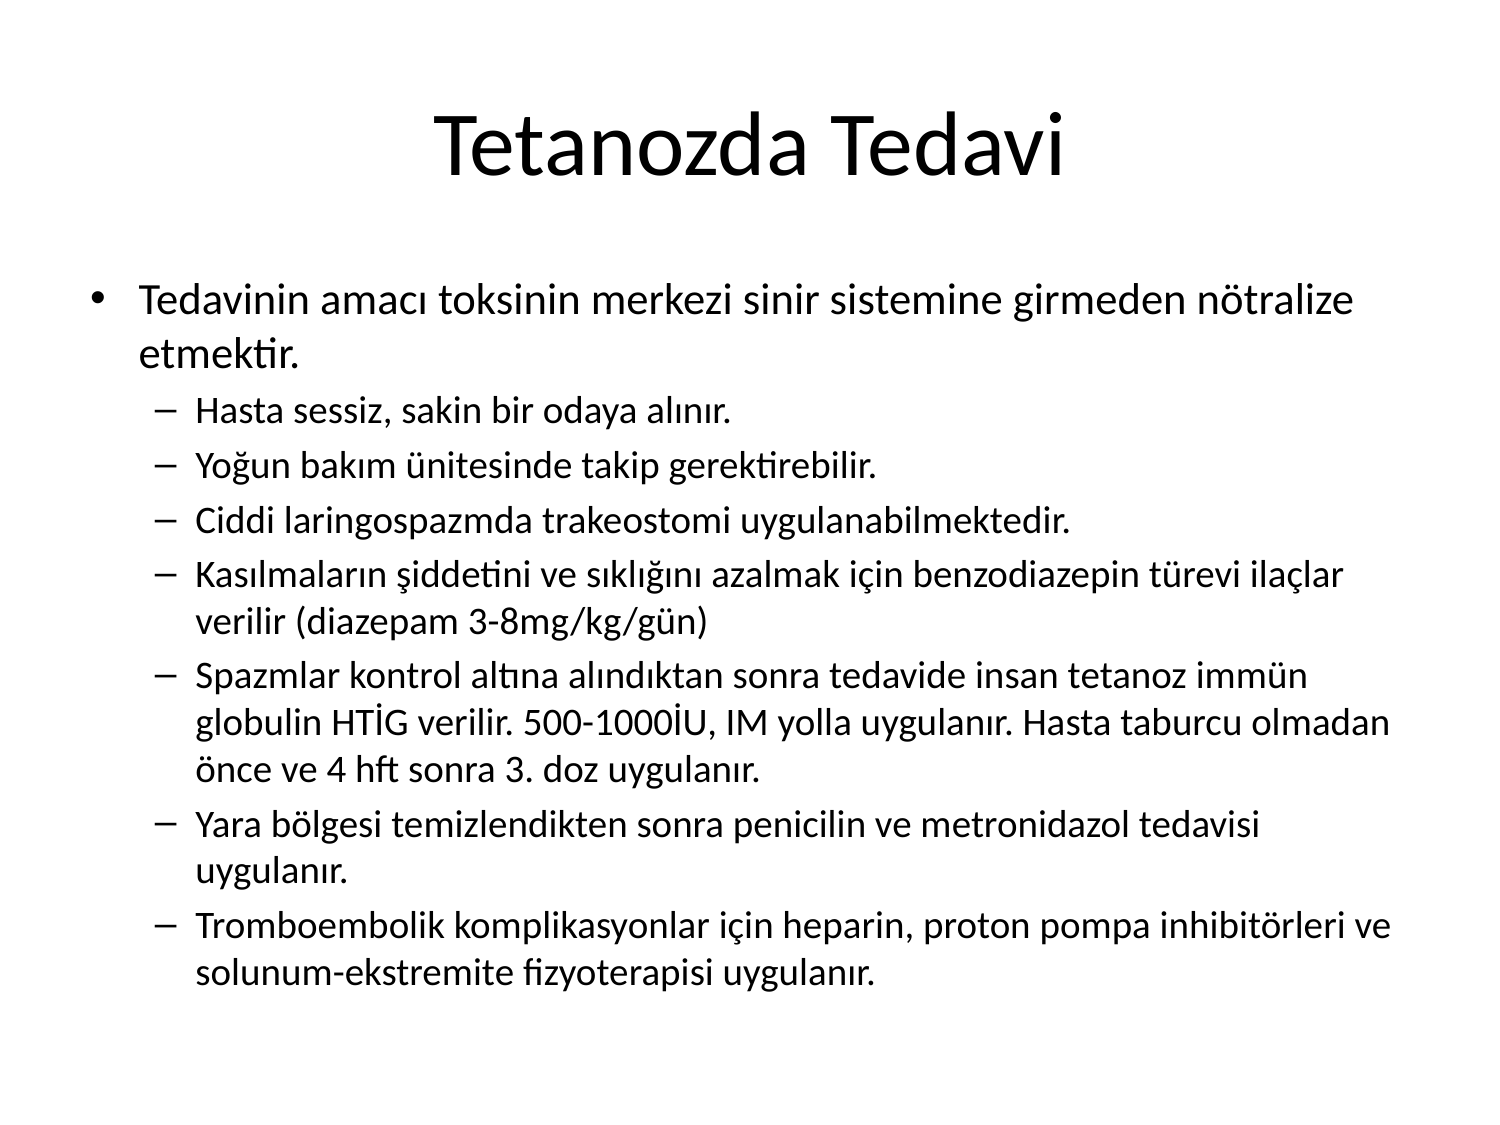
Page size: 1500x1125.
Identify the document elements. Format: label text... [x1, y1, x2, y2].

title Tetanozda Tedavi [75, 45, 1425, 233]
list Tedavinin amacı toksinin merkezi sinir sistemine girmeden nötralize etmektir. Hasta sessiz, sakin bir odaya alınır. Yoğun bakım ünitesinde takip gerektirebilir. Ciddi laringospazmda trakeostomi uygulanabilmektedir. Kasılmaların şiddetini ve sıklığını azalmak için benzodiazepin türevi ilaçlar verilir (diazepam 3-8mg/kg/gün) Spazmlar kontrol altına alındıktan sonra tedavide insan tetanoz immün globulin HTİG verilir. 500-1000İU, IM yolla uygulanır. Hasta taburcu olmadan önce ve 4 hft sonra 3. doz uygulanır. Yara bölgesi temizlendikten sonra penicilin ve metronidazol tedavisi uygulanır. Tromboembolik komplikasyonlar için heparin, proton pompa inhibitörleri ve solunum-ekstremite fizyoterapisi uygulanır. [75, 262, 1425, 1005]
